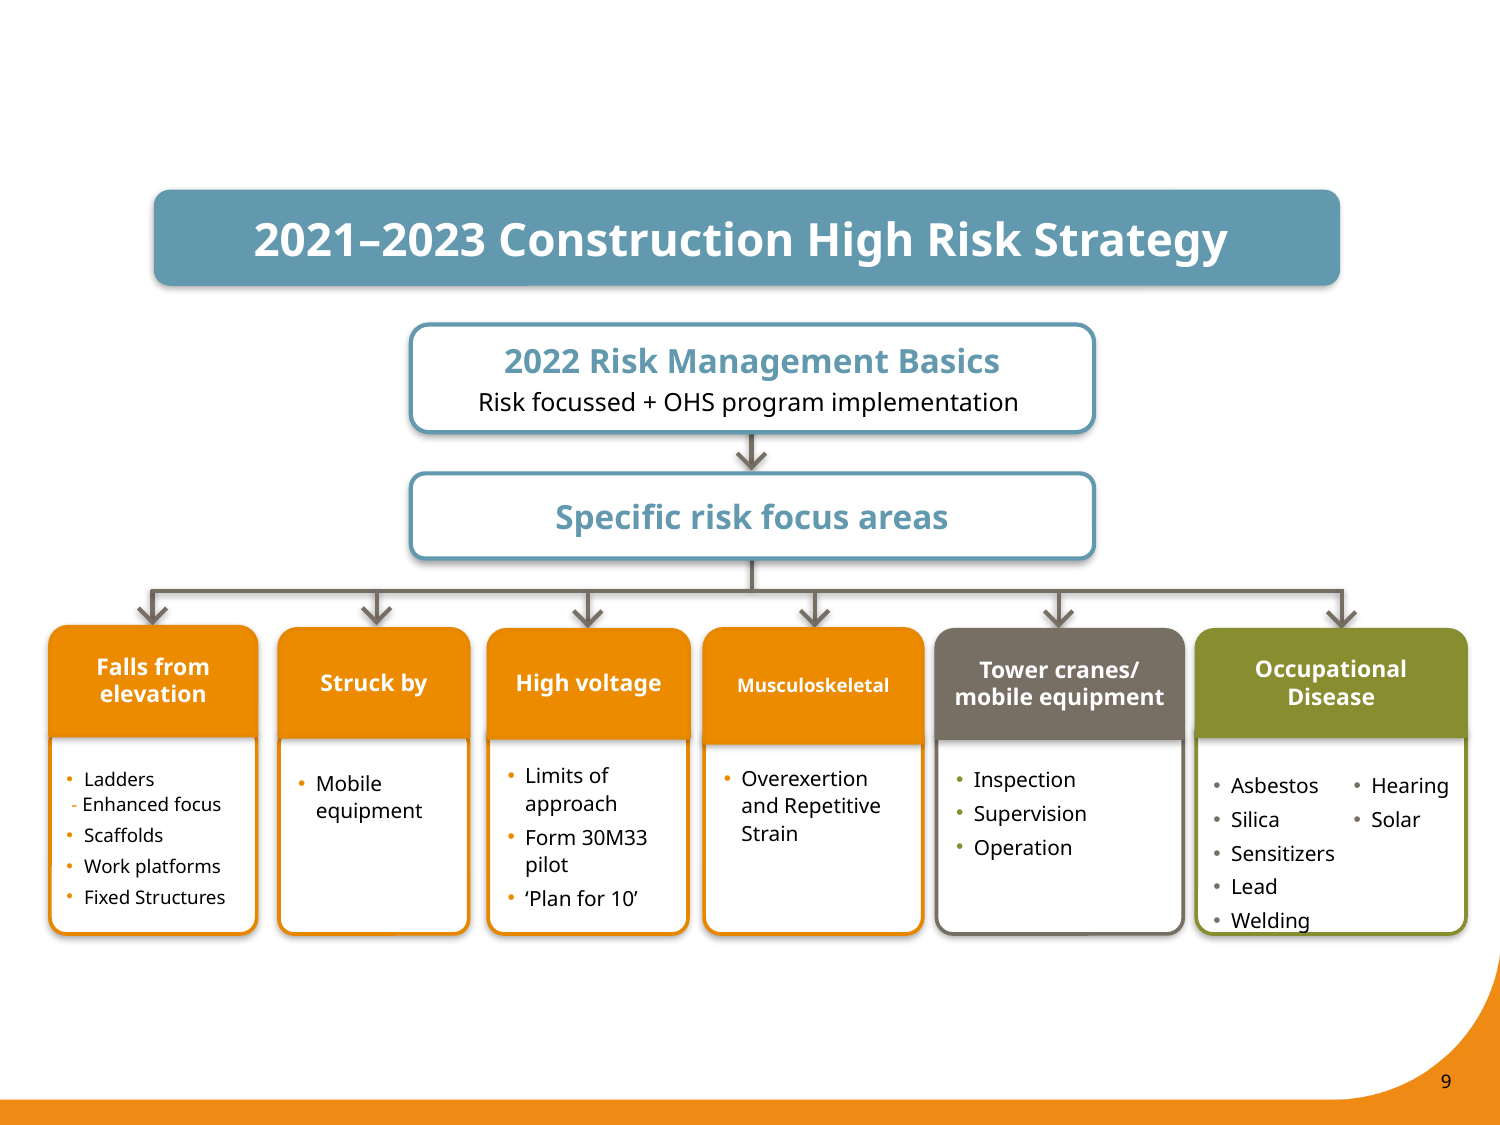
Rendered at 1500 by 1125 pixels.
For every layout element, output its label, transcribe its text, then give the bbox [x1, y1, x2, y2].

text_box 2021–2023 Construction High Risk Strategy [153, 188, 1341, 287]
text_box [935, 629, 1184, 935]
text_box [1196, 629, 1467, 935]
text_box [1051, 591, 1077, 628]
text_box Specific risk focus areas [410, 472, 1095, 560]
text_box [807, 591, 833, 627]
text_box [581, 591, 606, 628]
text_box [488, 629, 690, 935]
text_box 2022 Risk Management Basics Risk focussed + OHS program implementation [410, 323, 1095, 433]
picture [0, 0, 1500, 1125]
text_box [744, 399, 770, 473]
text_box Asbestos Silica Sensitizers Lead Welding Hearing Solar [1198, 763, 1500, 955]
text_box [49, 626, 257, 935]
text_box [369, 588, 395, 627]
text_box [1334, 588, 1360, 628]
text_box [278, 628, 469, 935]
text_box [703, 628, 923, 935]
slide_number 9 [1417, 1060, 1476, 1105]
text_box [145, 589, 171, 625]
